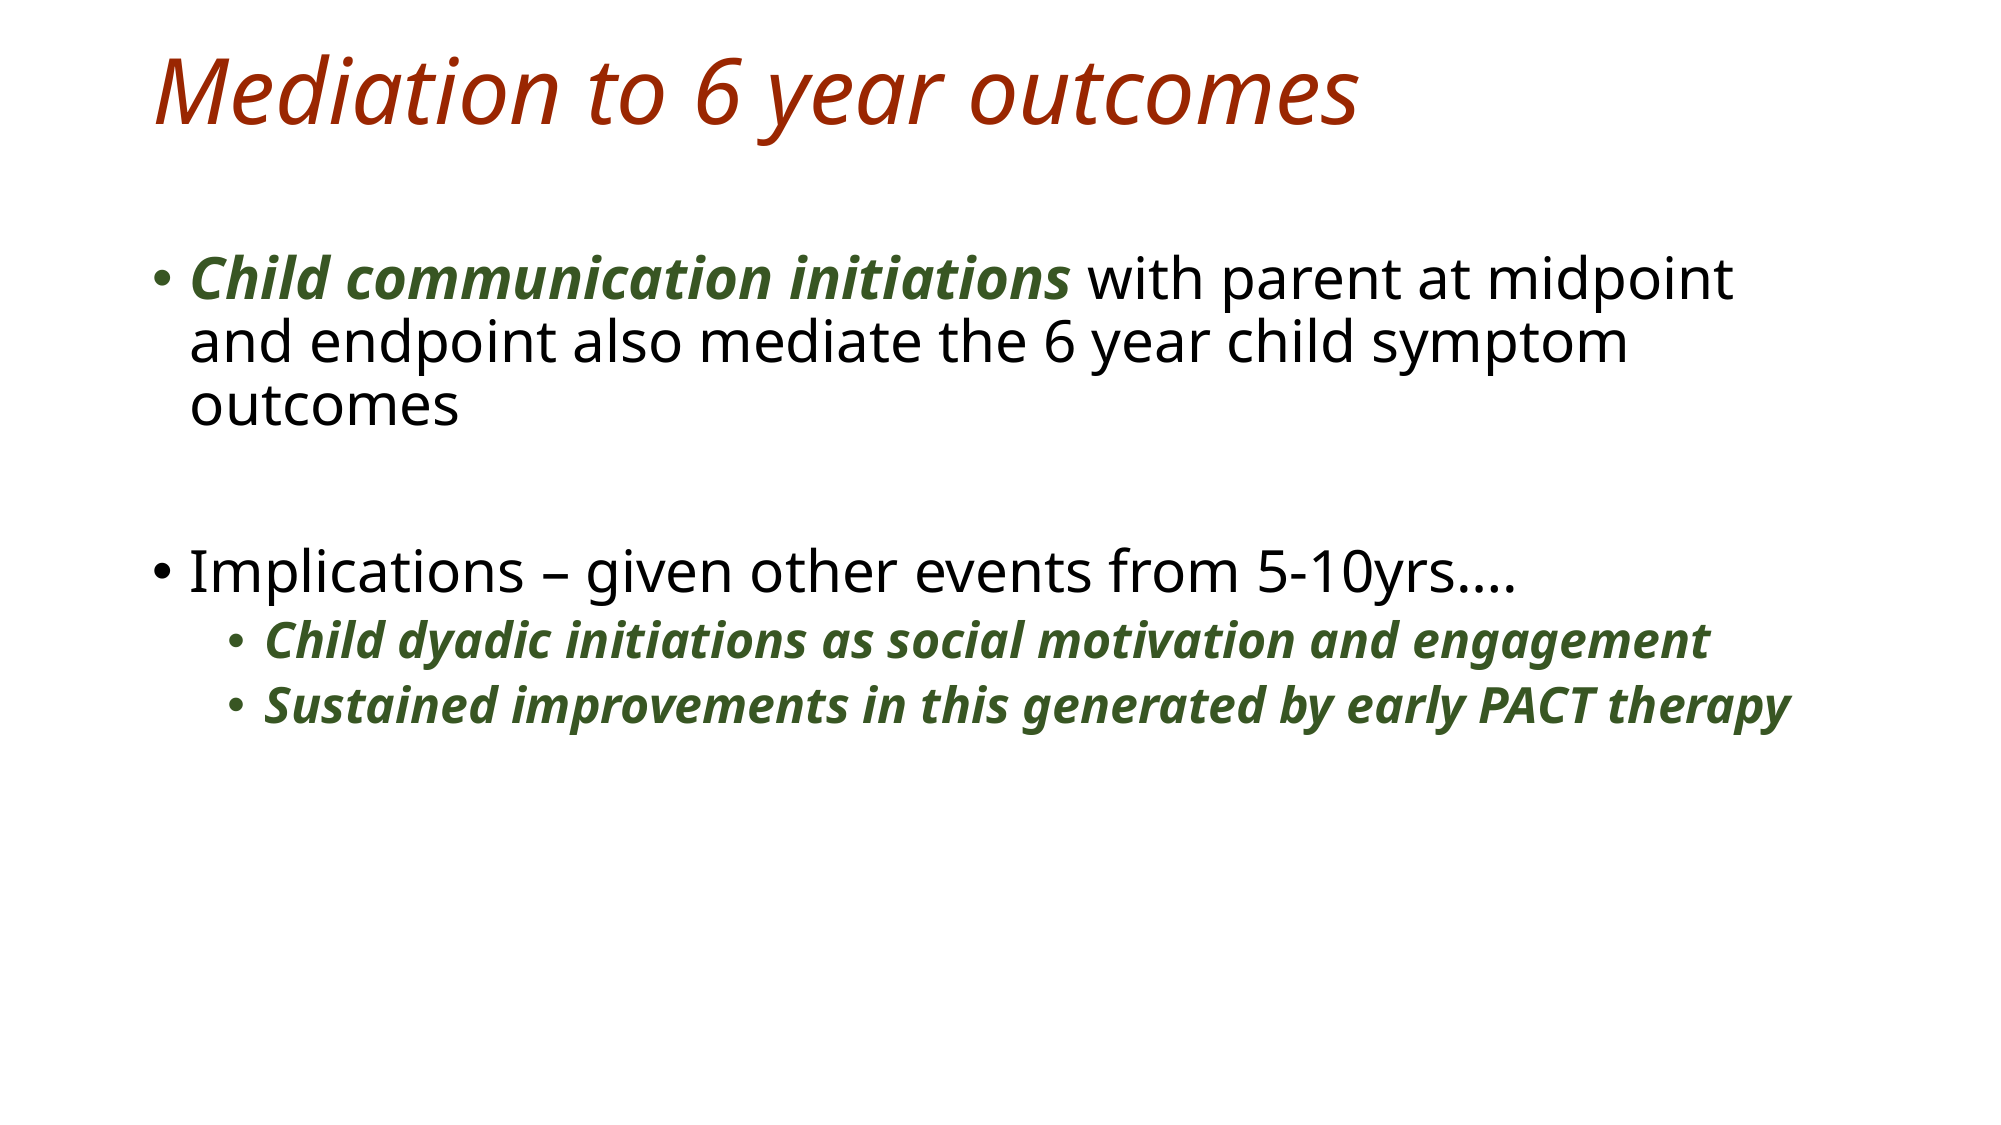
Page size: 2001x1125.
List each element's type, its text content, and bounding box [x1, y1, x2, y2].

title Mediation to 6 year outcomes [137, 33, 1863, 156]
list Child communication initiations with parent at midpoint and endpoint also mediate the 6 year child symptom outcomes Implications – given other events from 5-10yrs…. Child dyadic initiations as social motivation and engagement Sustained improvements in this generated by early PACT therapy [137, 241, 1863, 1075]
